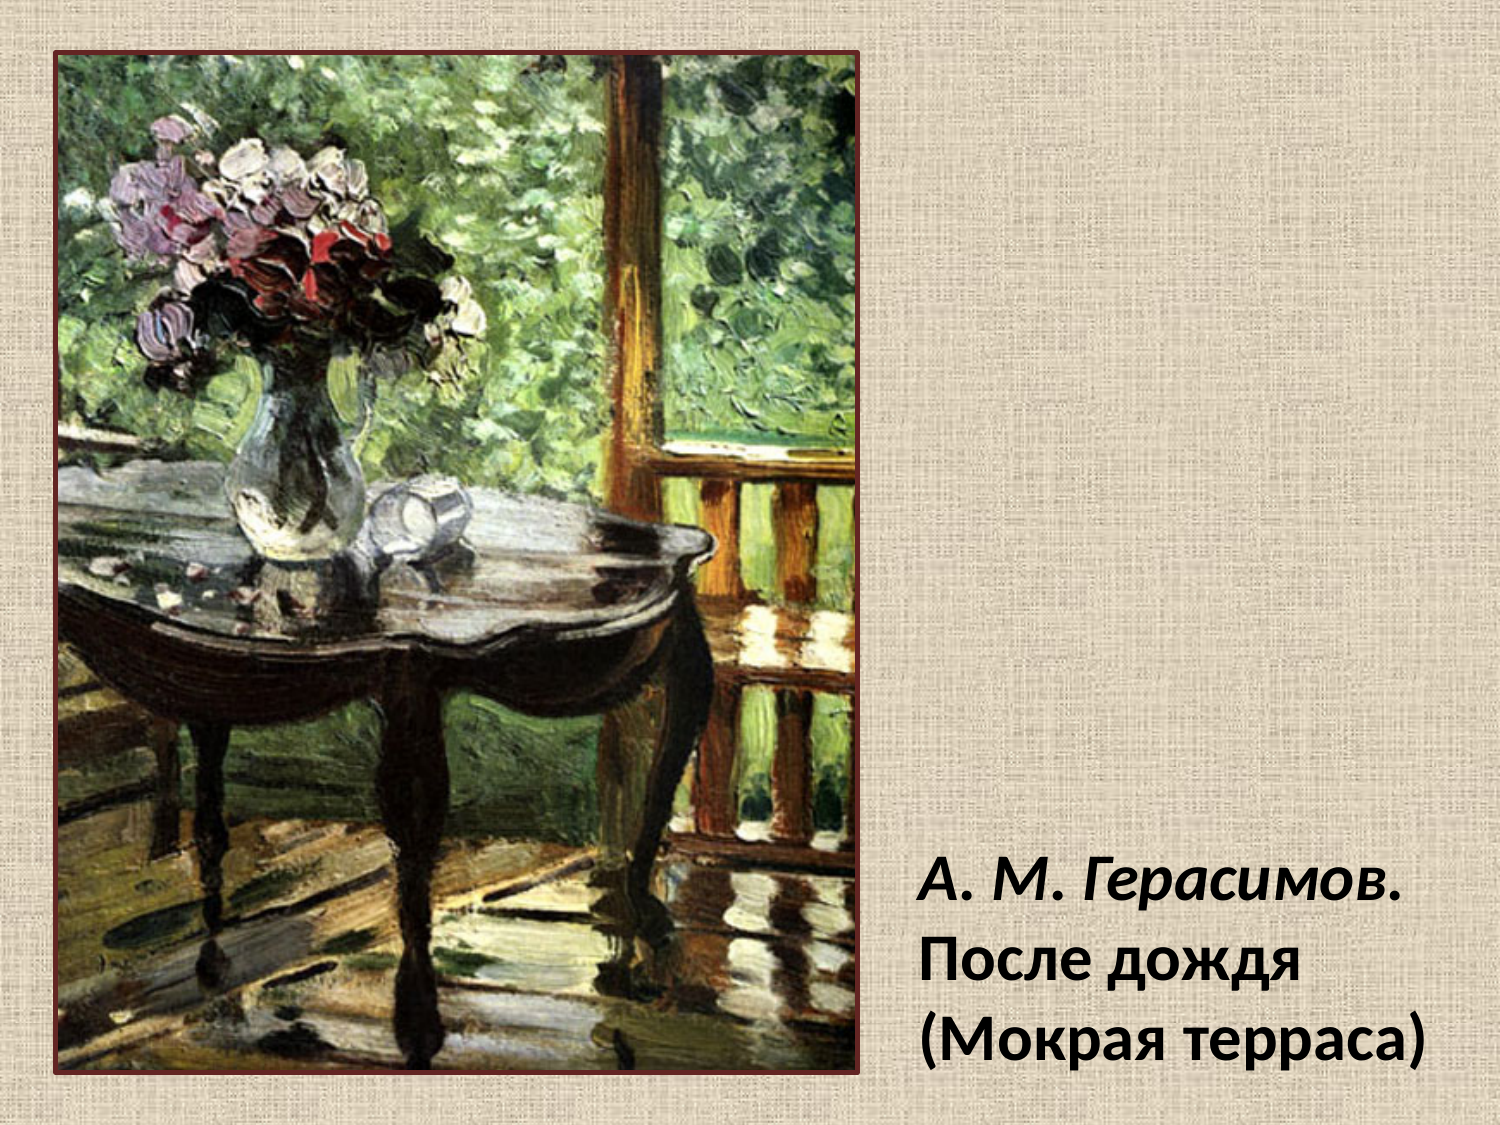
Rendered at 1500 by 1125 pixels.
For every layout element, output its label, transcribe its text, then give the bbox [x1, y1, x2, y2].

picture [0, 0, 1500, 1125]
text_box А. М. Герасимов. После дождя (Мокрая терраса) [903, 826, 1459, 1081]
